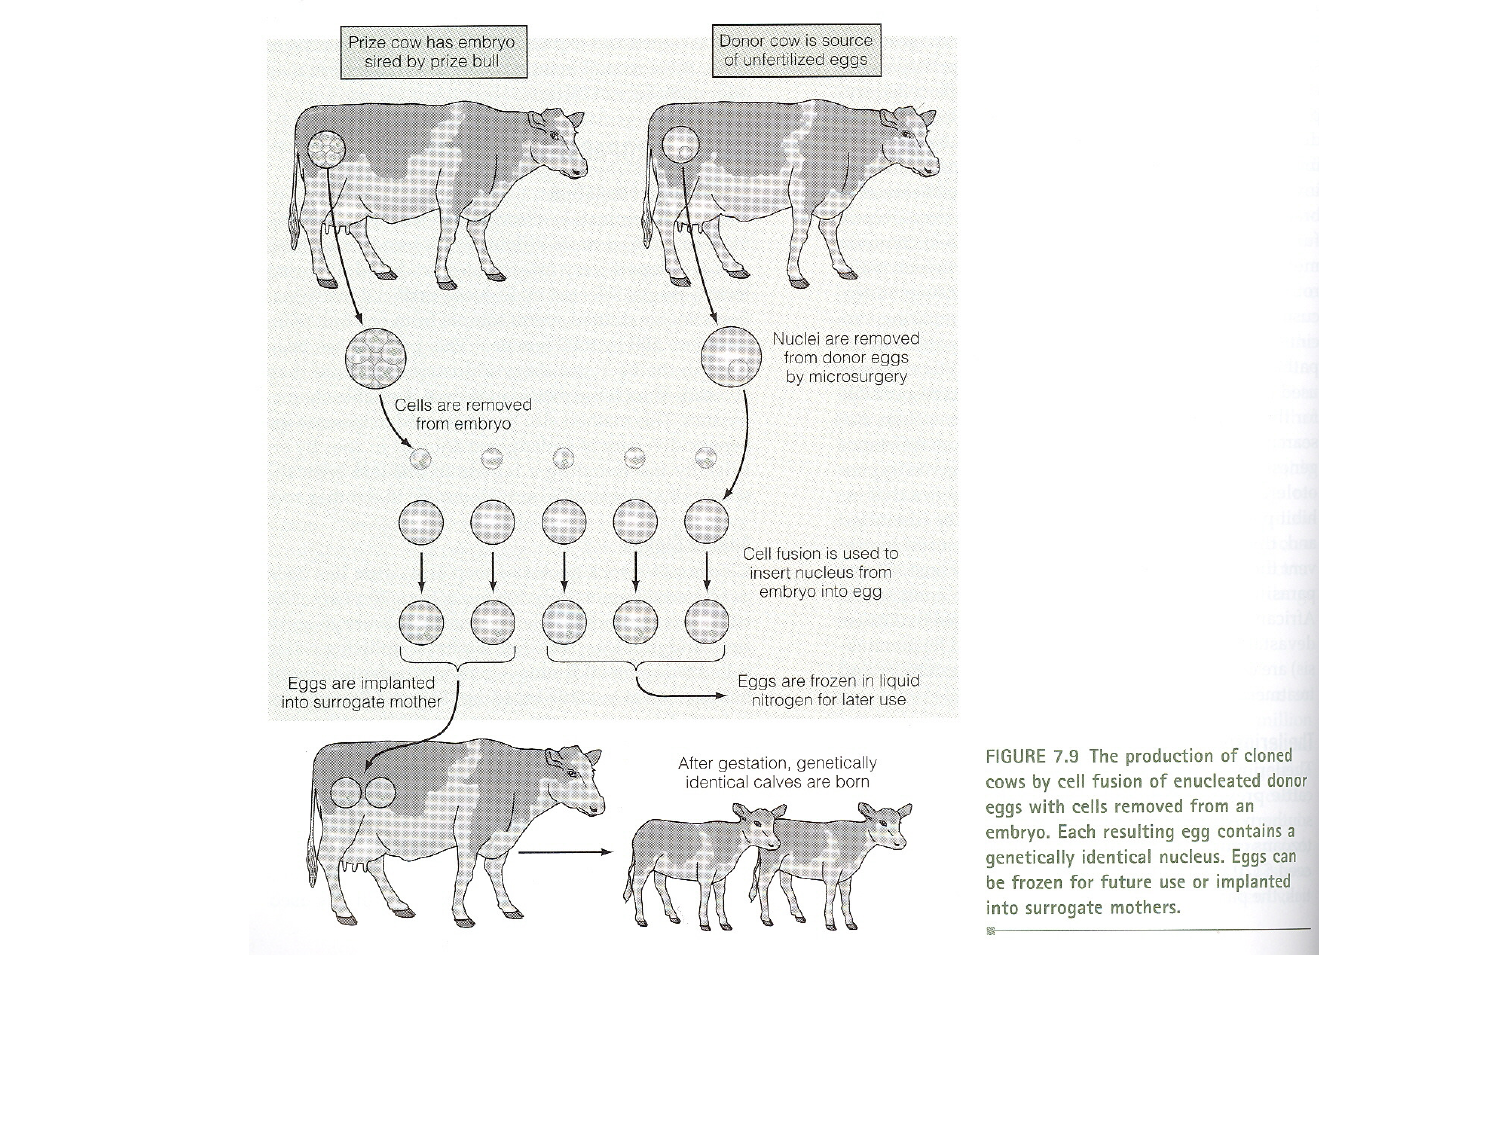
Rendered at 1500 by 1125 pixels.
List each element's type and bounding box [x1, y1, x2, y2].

list [249, 0, 1319, 956]
